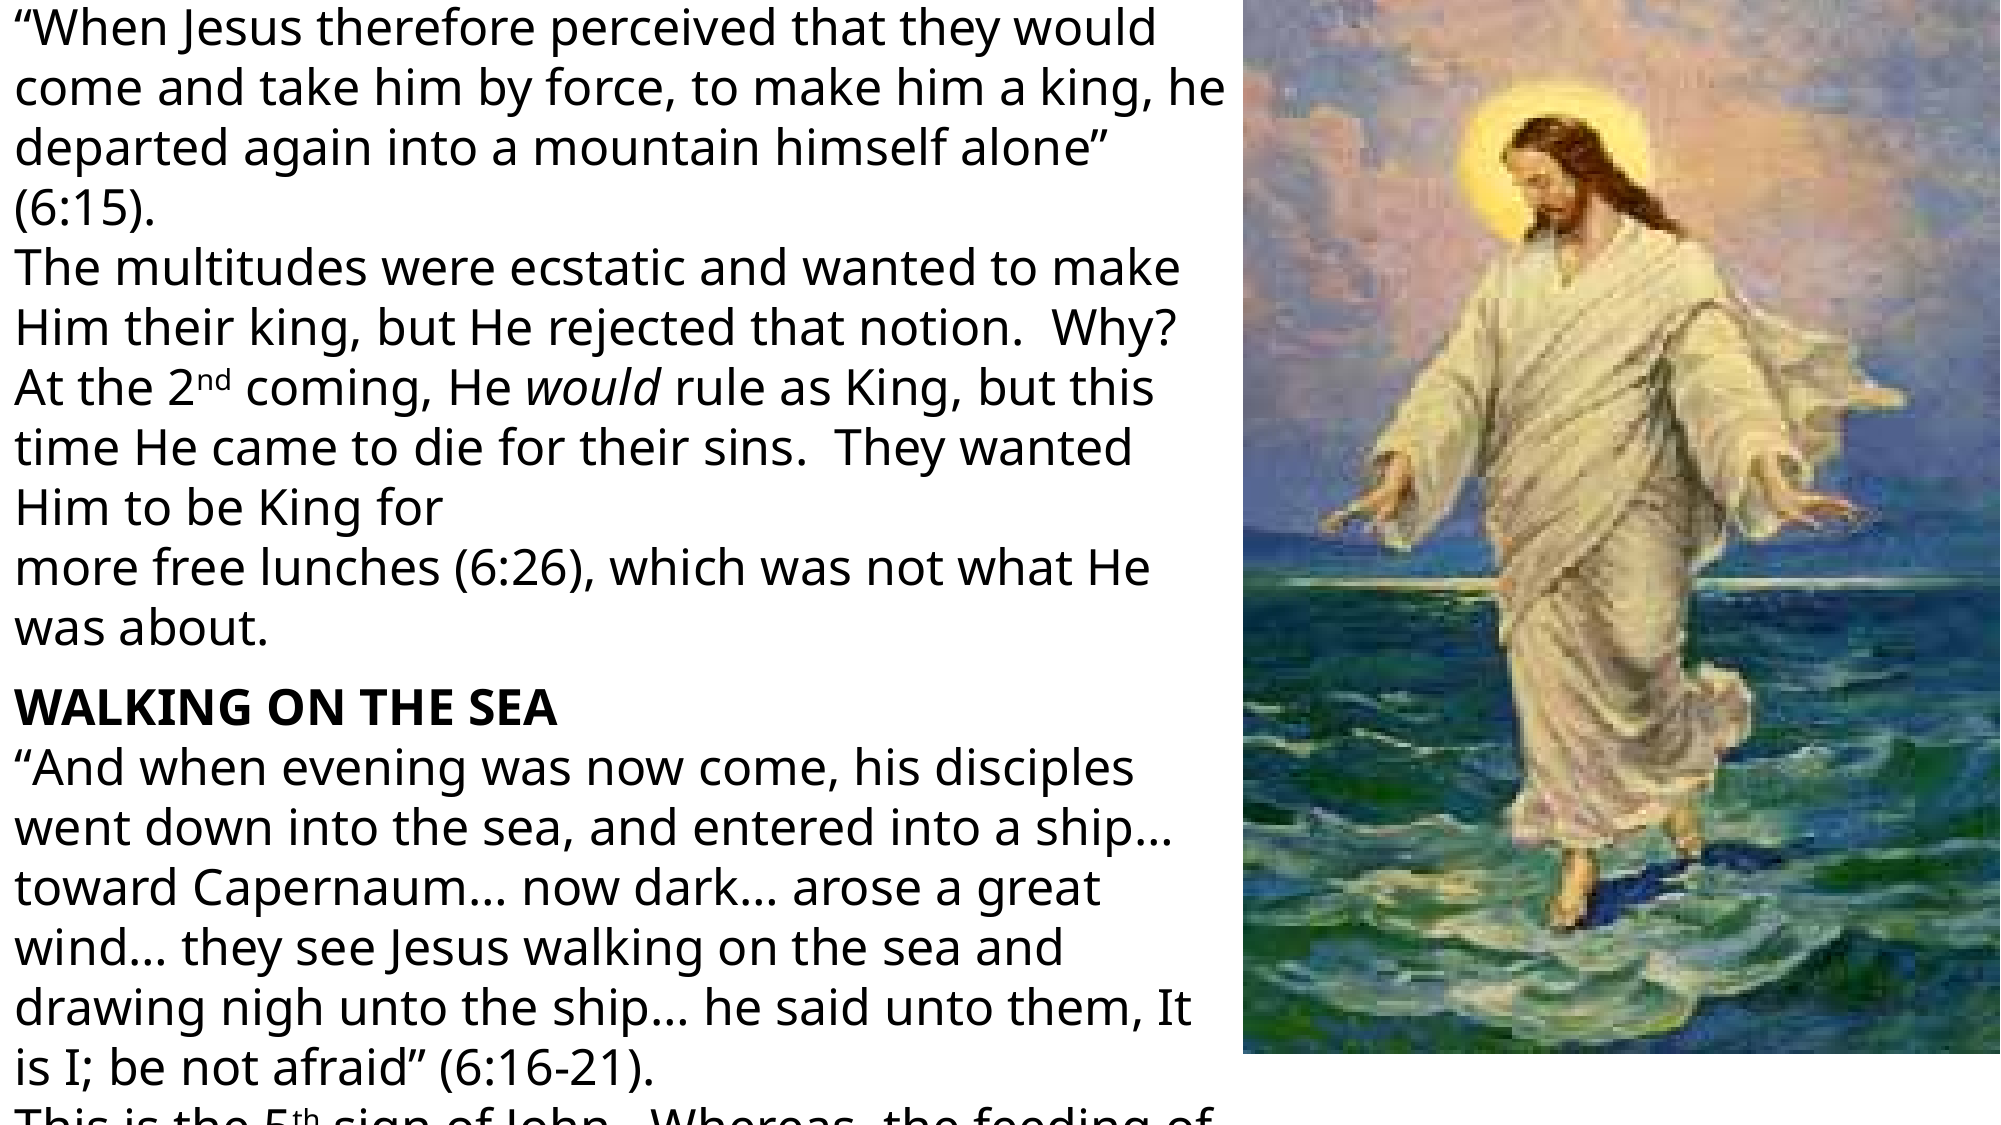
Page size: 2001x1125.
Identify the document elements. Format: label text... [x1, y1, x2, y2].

picture [1243, 0, 2000, 1054]
text_box “When Jesus therefore perceived that they would come and take him by force, to make him a king, he departed again into a mountain himself alone” (6:15). The multitudes were ecstatic and wanted to make Him their king, but He rejected that notion. Why? At the 2nd coming, He would rule as King, but this time He came to die for their sins. They wanted Him to be King for more free lunches (6:26), which was not what He was about. WALKING ON THE SEA “And when evening was now come, his disciples went down into the sea, and entered into a ship… toward Capernaum… now dark… arose a great wind… they see Jesus walking on the sea and drawing nigh unto the ship… he said unto them, It is I; be not afraid” (6:16-21). This is the 5th sign of John. Whereas, the feeding of the 5,000 was a type of the kingdom, this of the tribulation, which can only be stilled [brought to completion] by Christ. [0, 0, 1243, 1125]
